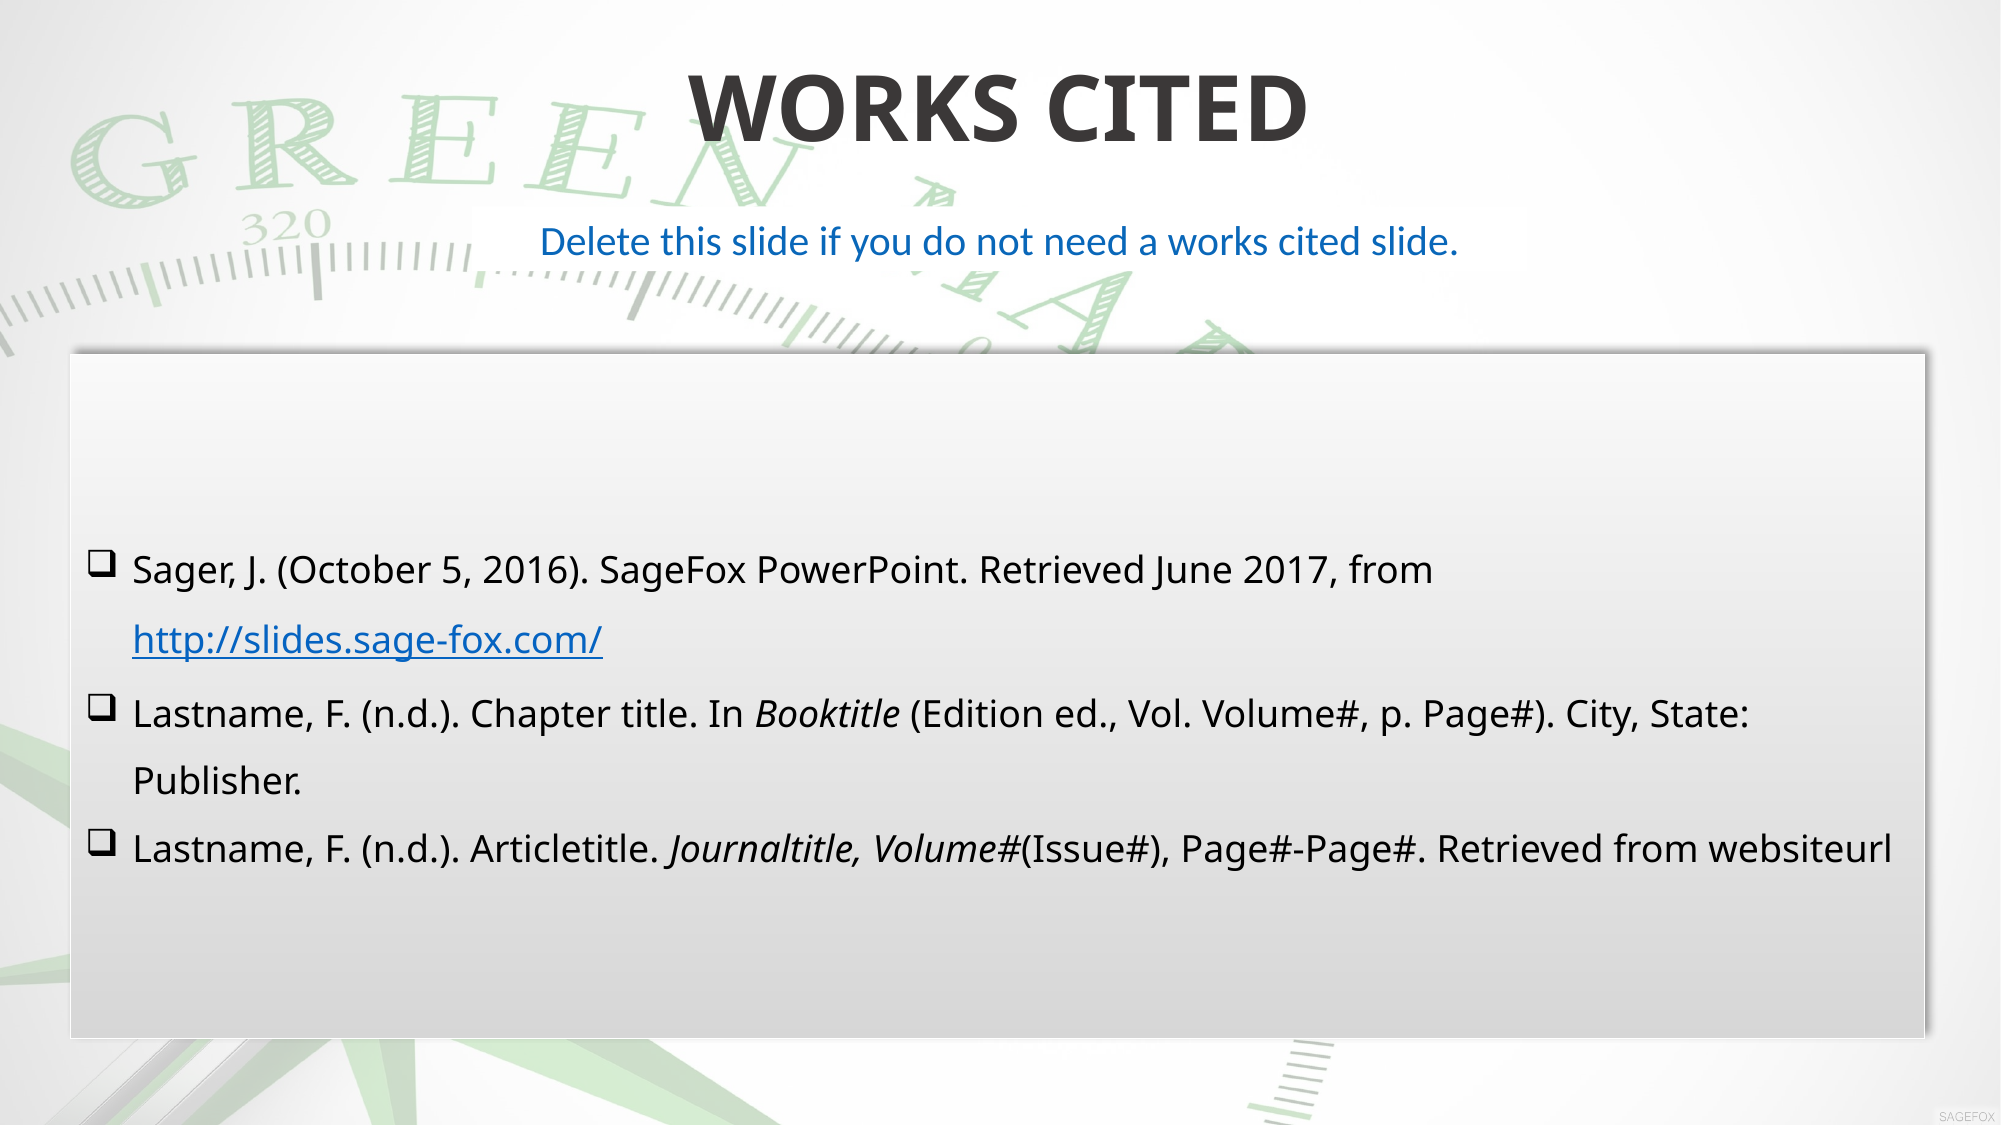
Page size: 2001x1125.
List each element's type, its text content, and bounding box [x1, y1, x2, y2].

text_box Sager, J. (October 5, 2016). SageFox PowerPoint. Retrieved June 2017, from http://slides.sage-fox.com/ Lastname, F. (n.d.). Chapter title. In Booktitle (Edition ed., Vol. Volume#, p. Page#). City, State: Publisher. Lastname, F. (n.d.). Articletitle. Journaltitle, Volume#(Issue#), Page#-Page#. Retrieved from websiteurl [70, 354, 1925, 1039]
text_box Delete this slide if you do not need a works cited slide. [472, 206, 1528, 272]
text_box WORKS CITED [548, 42, 1452, 167]
